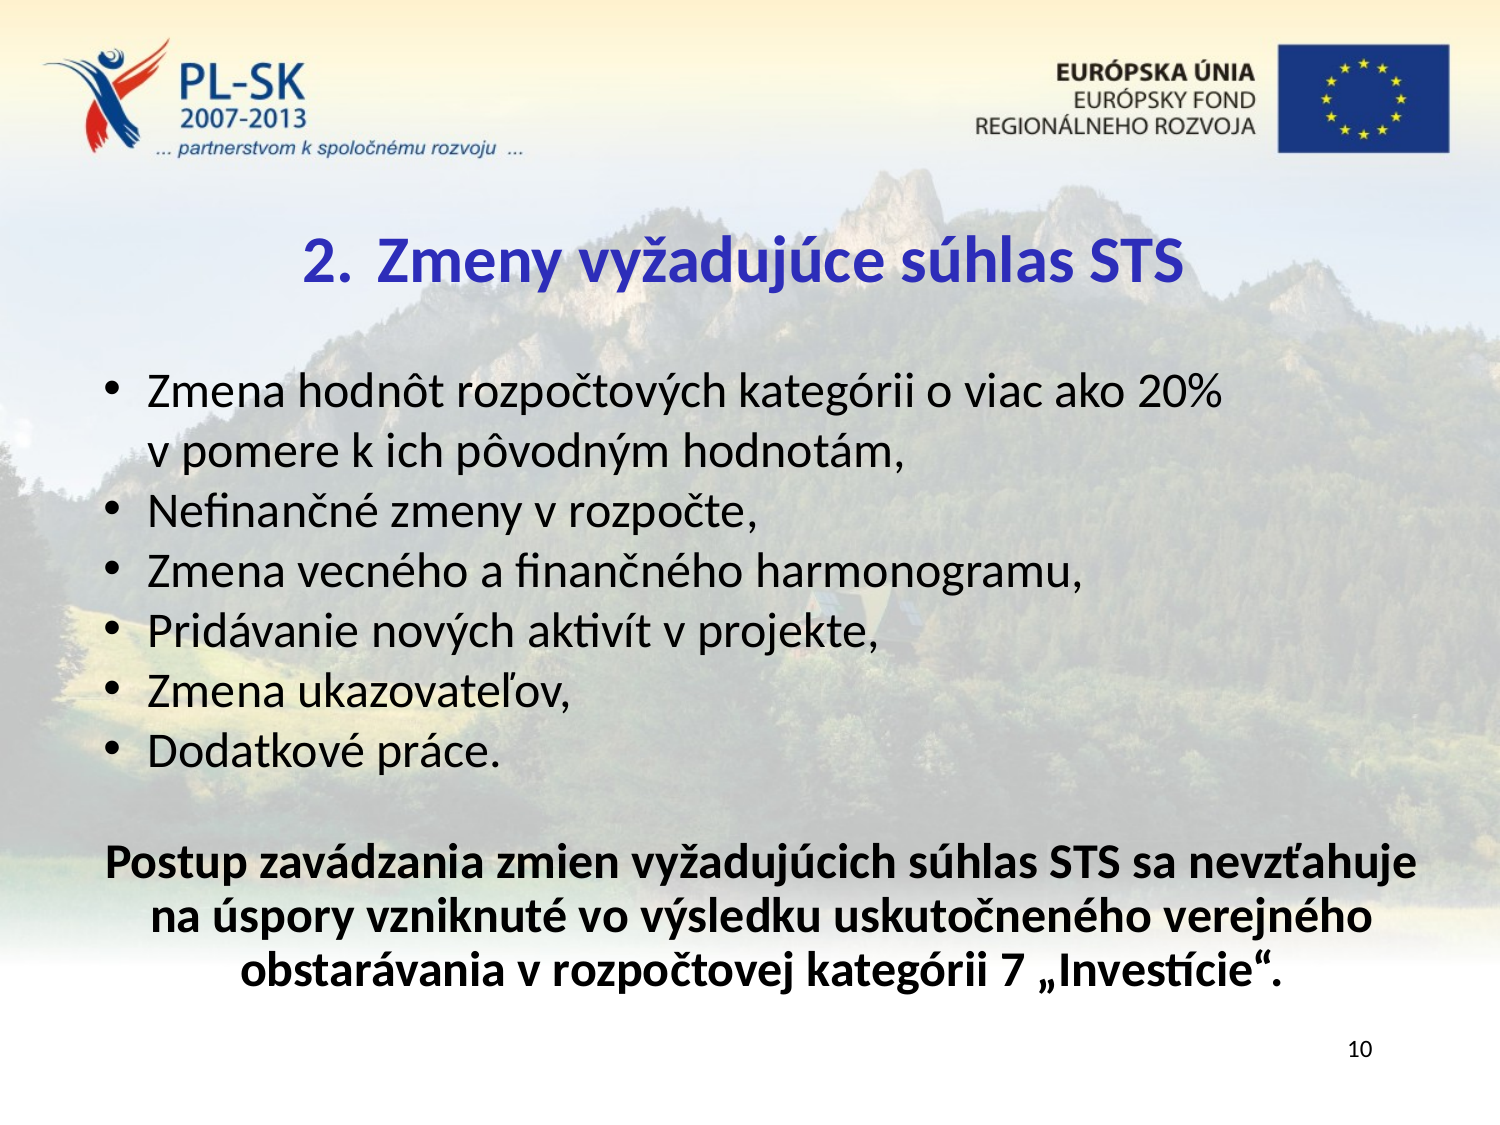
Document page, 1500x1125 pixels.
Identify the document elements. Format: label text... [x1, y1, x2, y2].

picture [0, 0, 1500, 1013]
slide_number 10 [1074, 1024, 1388, 1101]
